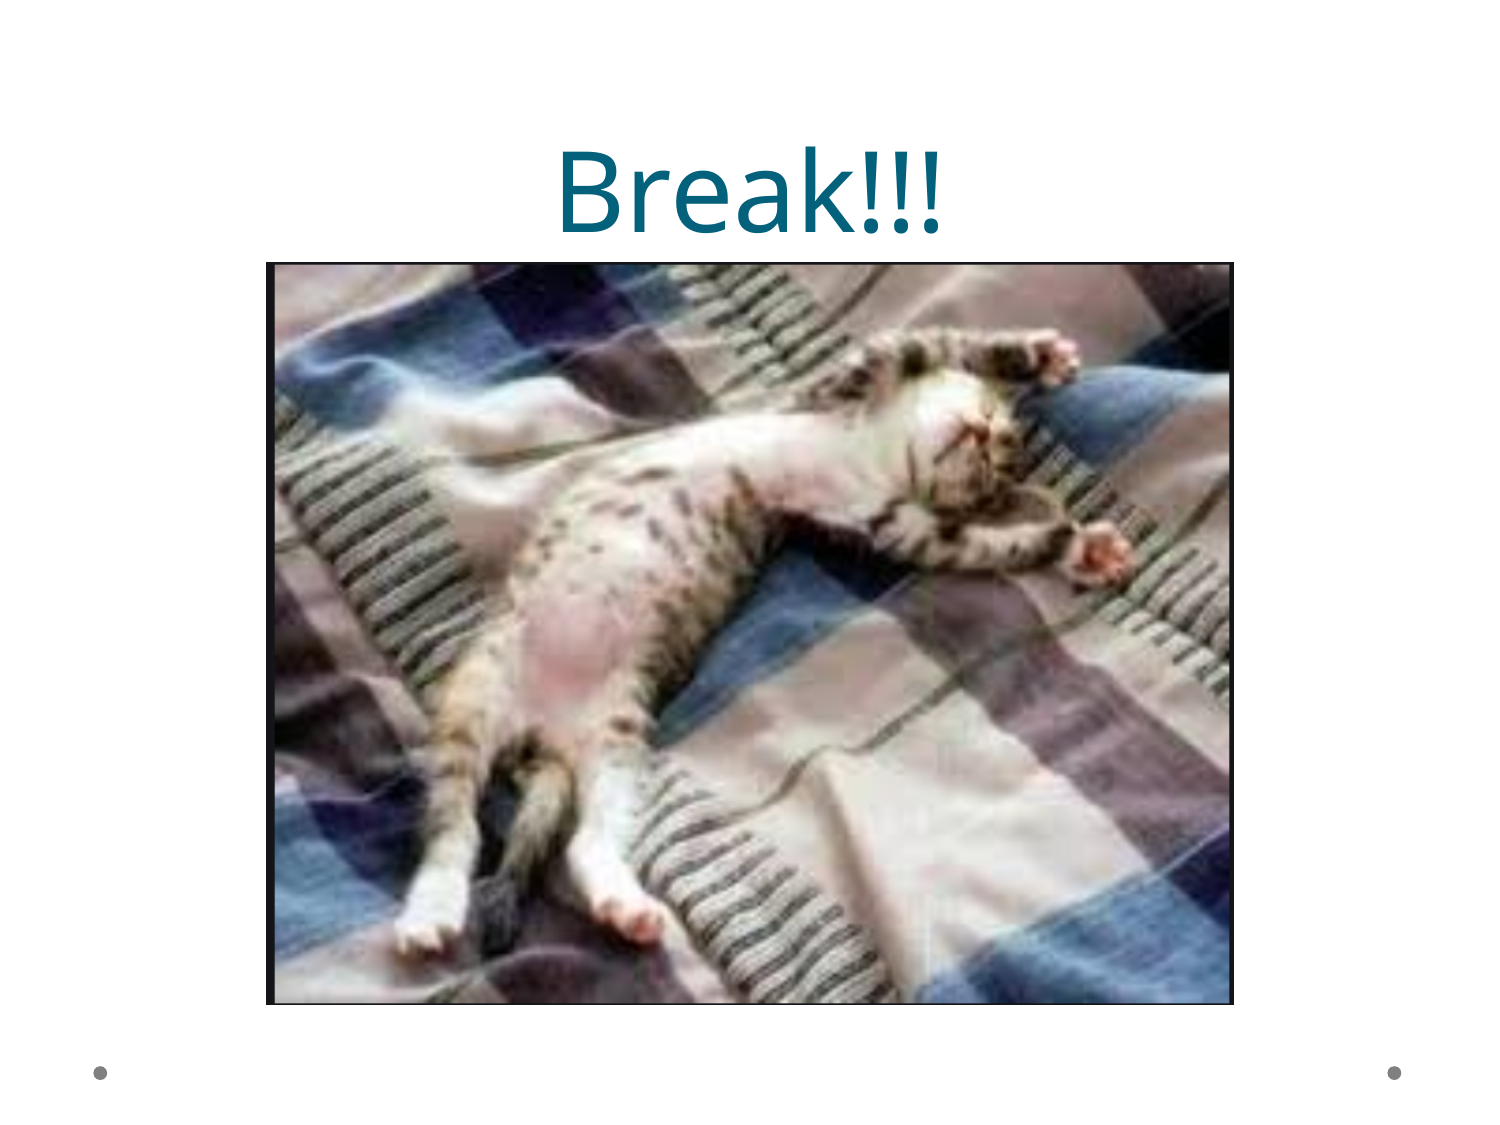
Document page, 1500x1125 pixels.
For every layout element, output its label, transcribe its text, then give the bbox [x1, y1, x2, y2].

title Break!!! [75, 0, 1425, 263]
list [266, 262, 1234, 1006]
